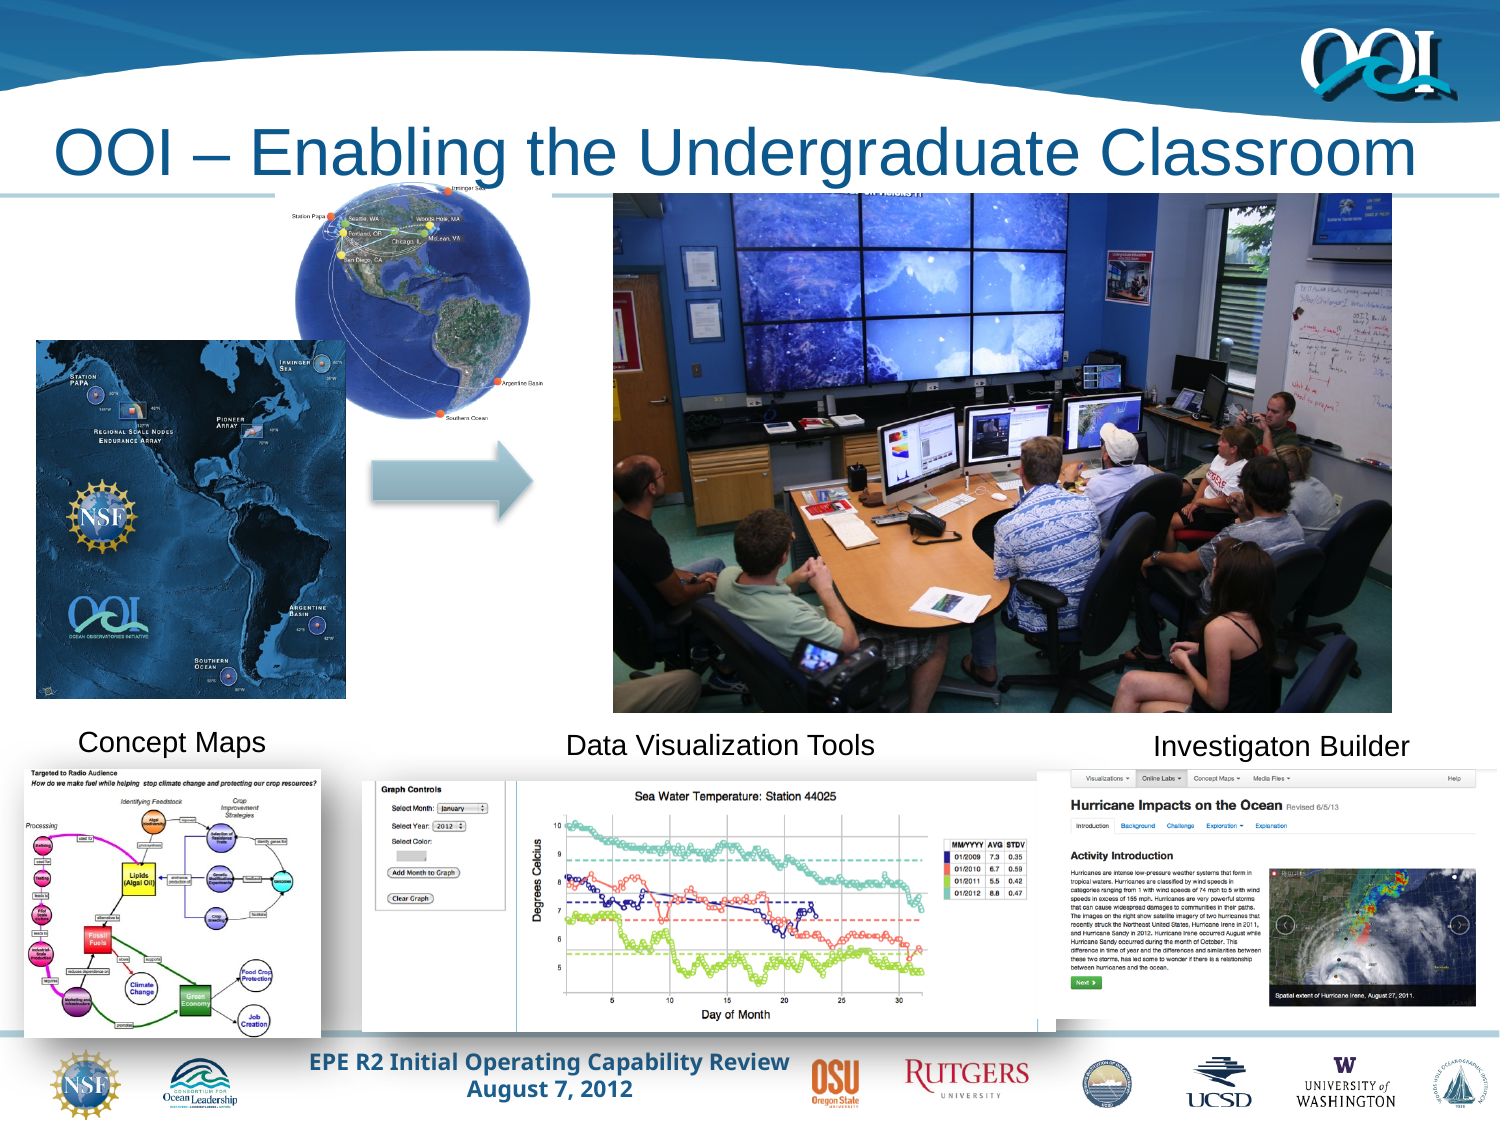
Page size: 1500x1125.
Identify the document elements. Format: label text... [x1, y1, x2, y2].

picture [1296, 1057, 1395, 1107]
title OOI – Enabling the Undergraduate Classroom [50, 106, 1475, 192]
picture [163, 1058, 237, 1108]
picture [1082, 1059, 1132, 1108]
picture [275, 171, 553, 430]
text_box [35, 339, 346, 699]
picture [1433, 1058, 1488, 1108]
picture [1186, 1057, 1253, 1107]
text_box [371, 440, 534, 522]
text_box Investigaton Builder [1138, 720, 1426, 767]
picture [50, 1049, 121, 1120]
text_box Data Visualization Tools [551, 718, 891, 769]
picture [812, 1059, 859, 1108]
picture [613, 193, 1392, 713]
picture [0, 0, 1500, 123]
picture [901, 1056, 1032, 1105]
picture [362, 768, 1498, 1032]
picture [24, 768, 321, 1038]
text_box Concept Maps [63, 716, 282, 766]
